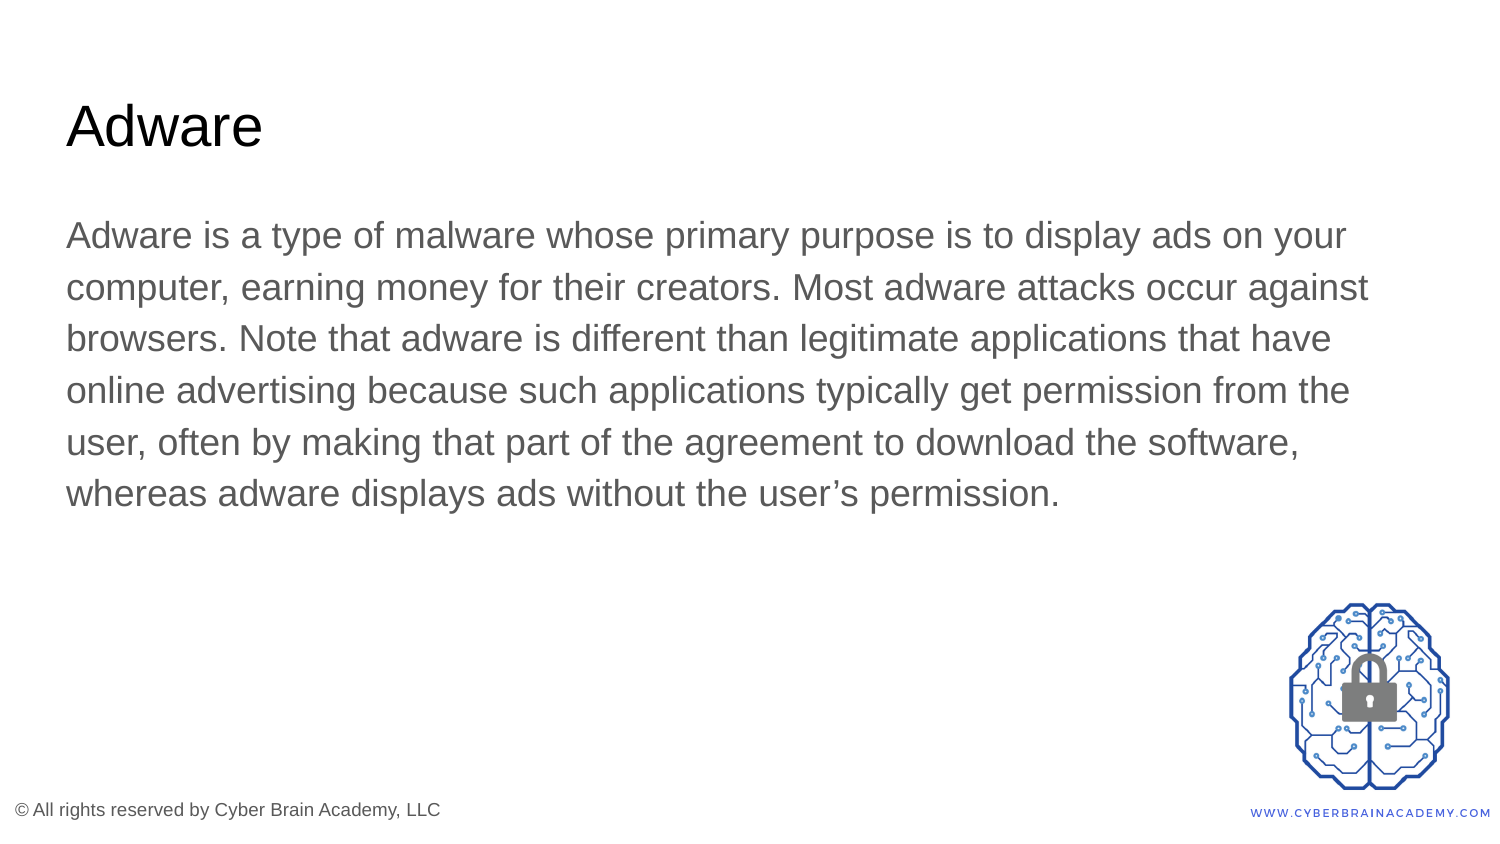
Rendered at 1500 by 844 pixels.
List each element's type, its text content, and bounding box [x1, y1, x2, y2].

list Adware is a type of malware whose primary purpose is to display ads on your computer, earning money for their creators. Most adware attacks occur against browsers. Note that adware is different than legitimate applications that have online advertising because such applications typically get permission from the user, often by making that part of the agreement to download the software, whereas adware displays ads without the user’s permission. [51, 189, 1449, 750]
picture [1242, 586, 1500, 844]
title Adware [51, 72, 1449, 167]
